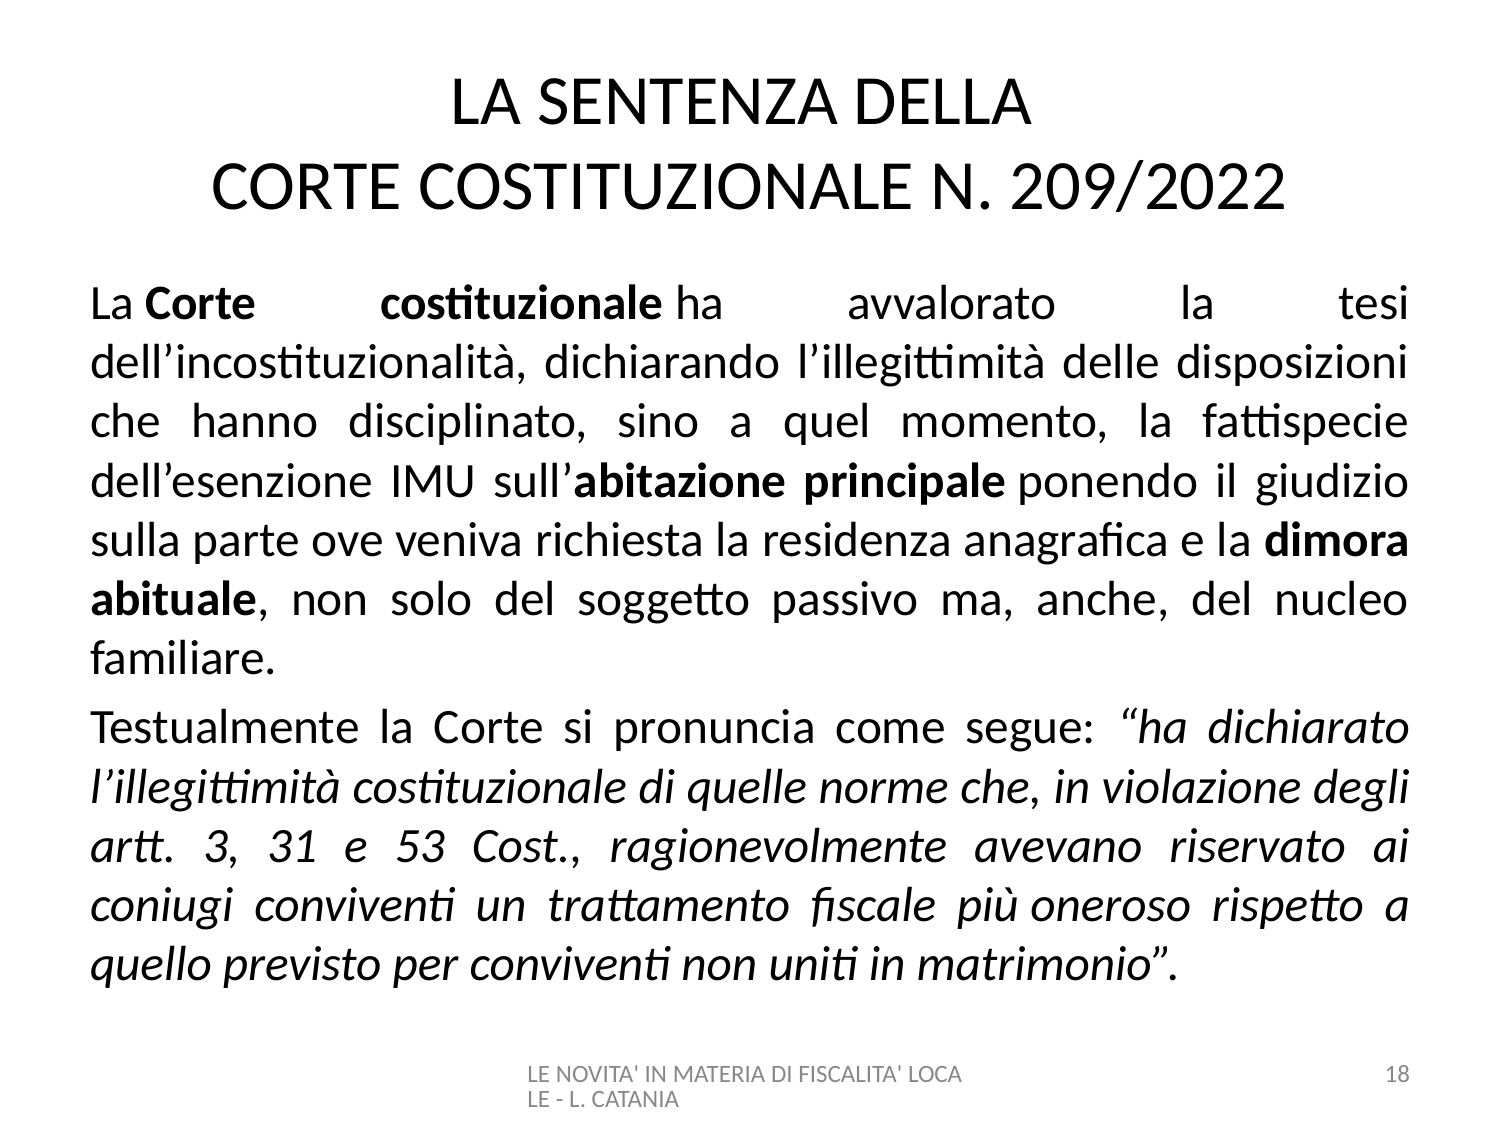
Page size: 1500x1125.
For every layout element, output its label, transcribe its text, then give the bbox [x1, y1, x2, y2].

title LA SENTENZA DELLA CORTE COSTITUZIONALE N. 209/2022 [75, 45, 1425, 233]
footer LE NOVITA' IN MATERIA DI FISCALITA' LOCALE - L. CATANIA [512, 1042, 988, 1103]
slide_number 18 [1074, 1042, 1425, 1103]
list La Corte costituzionale ha avvalorato la tesi dell’incostituzionalità, dichiarando l’illegittimità delle disposizioni che hanno disciplinato, sino a quel momento, la fattispecie dell’esenzione IMU sull’abitazione principale ponendo il giudizio sulla parte ove veniva richiesta la residenza anagrafica e la dimora abituale, non solo del soggetto passivo ma, anche, del nucleo familiare. Testualmente la Corte si pronuncia come segue: “ha dichiarato l’illegittimità costituzionale di quelle norme che, in violazione degli artt. 3, 31 e 53 Cost., ragionevolmente avevano riservato ai coniugi conviventi un trattamento fiscale più oneroso rispetto a quello previsto per conviventi non uniti in matrimonio”. [75, 262, 1425, 1005]
